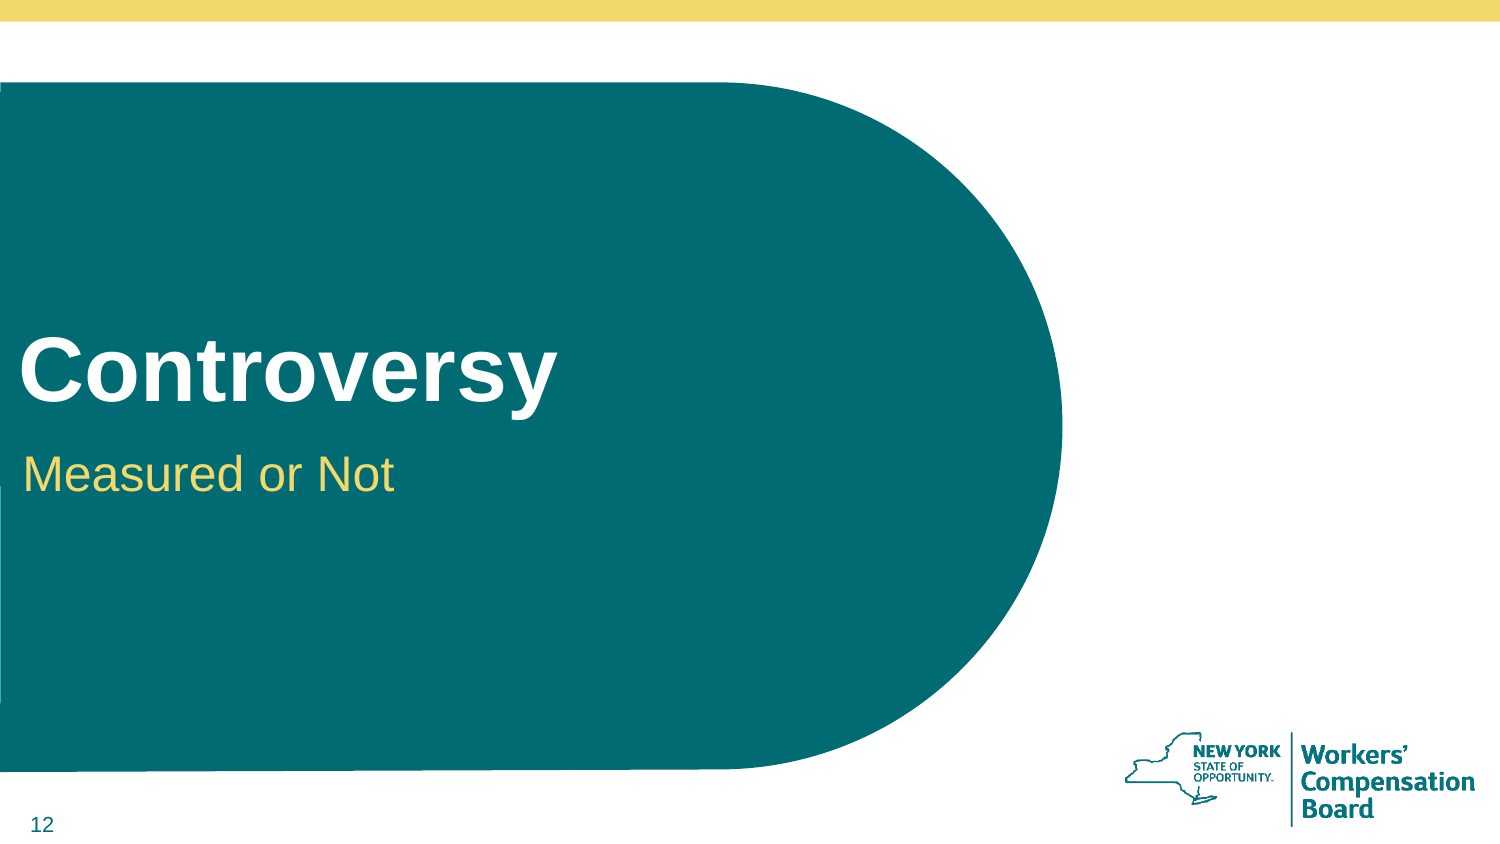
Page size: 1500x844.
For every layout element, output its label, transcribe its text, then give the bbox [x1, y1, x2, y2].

title Controversy [18, 309, 1075, 460]
text_box Measured or Not [7, 434, 410, 509]
picture [1125, 732, 1475, 827]
